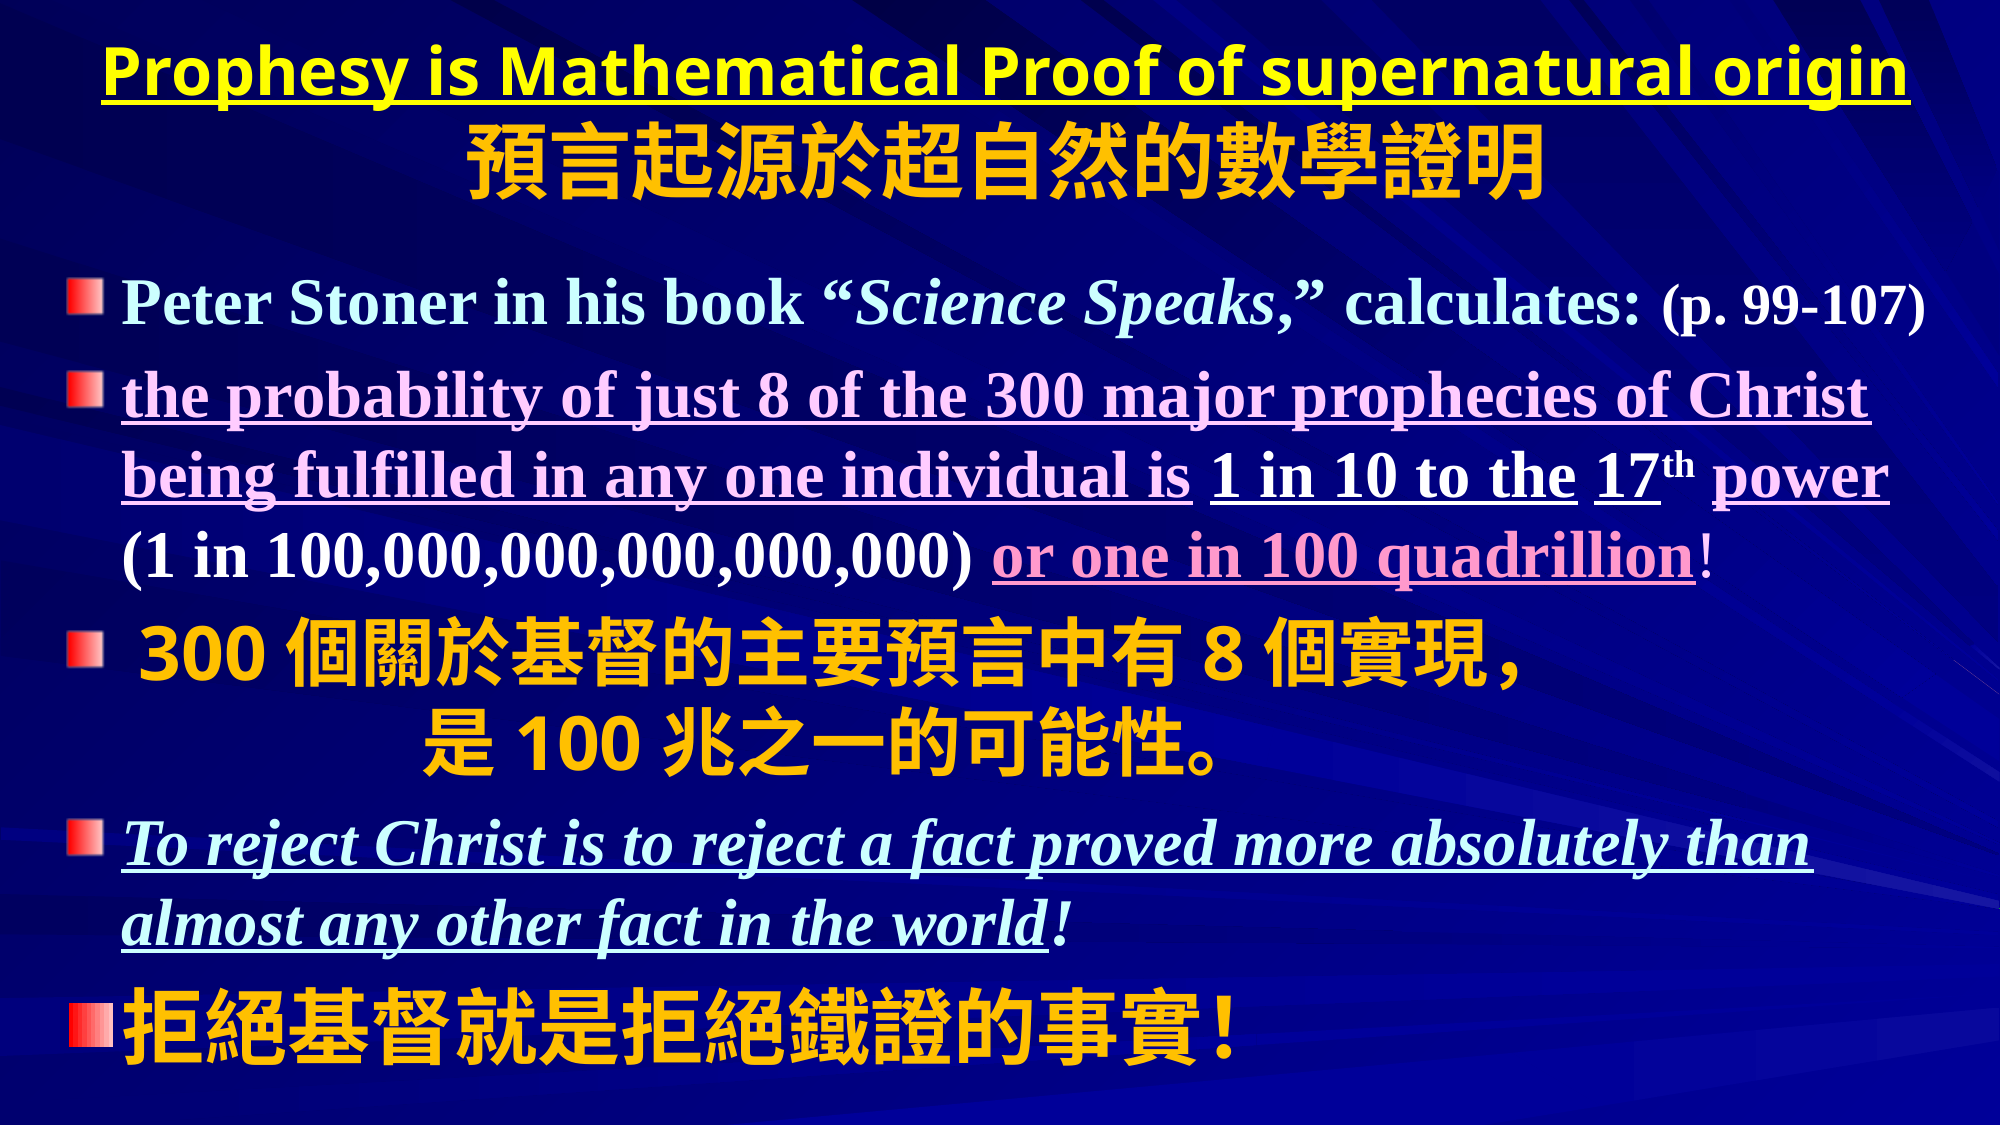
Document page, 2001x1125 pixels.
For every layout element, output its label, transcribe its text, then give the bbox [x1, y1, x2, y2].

list Peter Stoner in his book “Science Speaks,” calculates: (p. 99-107) the probability of just 8 of the 300 major prophecies of Christ being fulfilled in any one individual is 1 in 10 to the 17th power (1 in 100,000,000,000,000,000) or one in 100 quadrillion! 300個關於基督的主要預言中有8個實現， 是100兆之一的可能性。 To reject Christ is to reject a fact proved more absolutely than almost any other fact in the world! 拒絕基督就是拒絕鐵證的事實！ [49, 249, 1976, 1113]
picture [65, 999, 118, 1052]
title Prophesy is Mathematical Proof of supernatural origin 預言起源於超自然的數學證明 [24, 12, 1988, 226]
picture [65, 369, 108, 412]
picture [65, 276, 108, 319]
picture [65, 629, 108, 672]
picture [65, 817, 108, 860]
